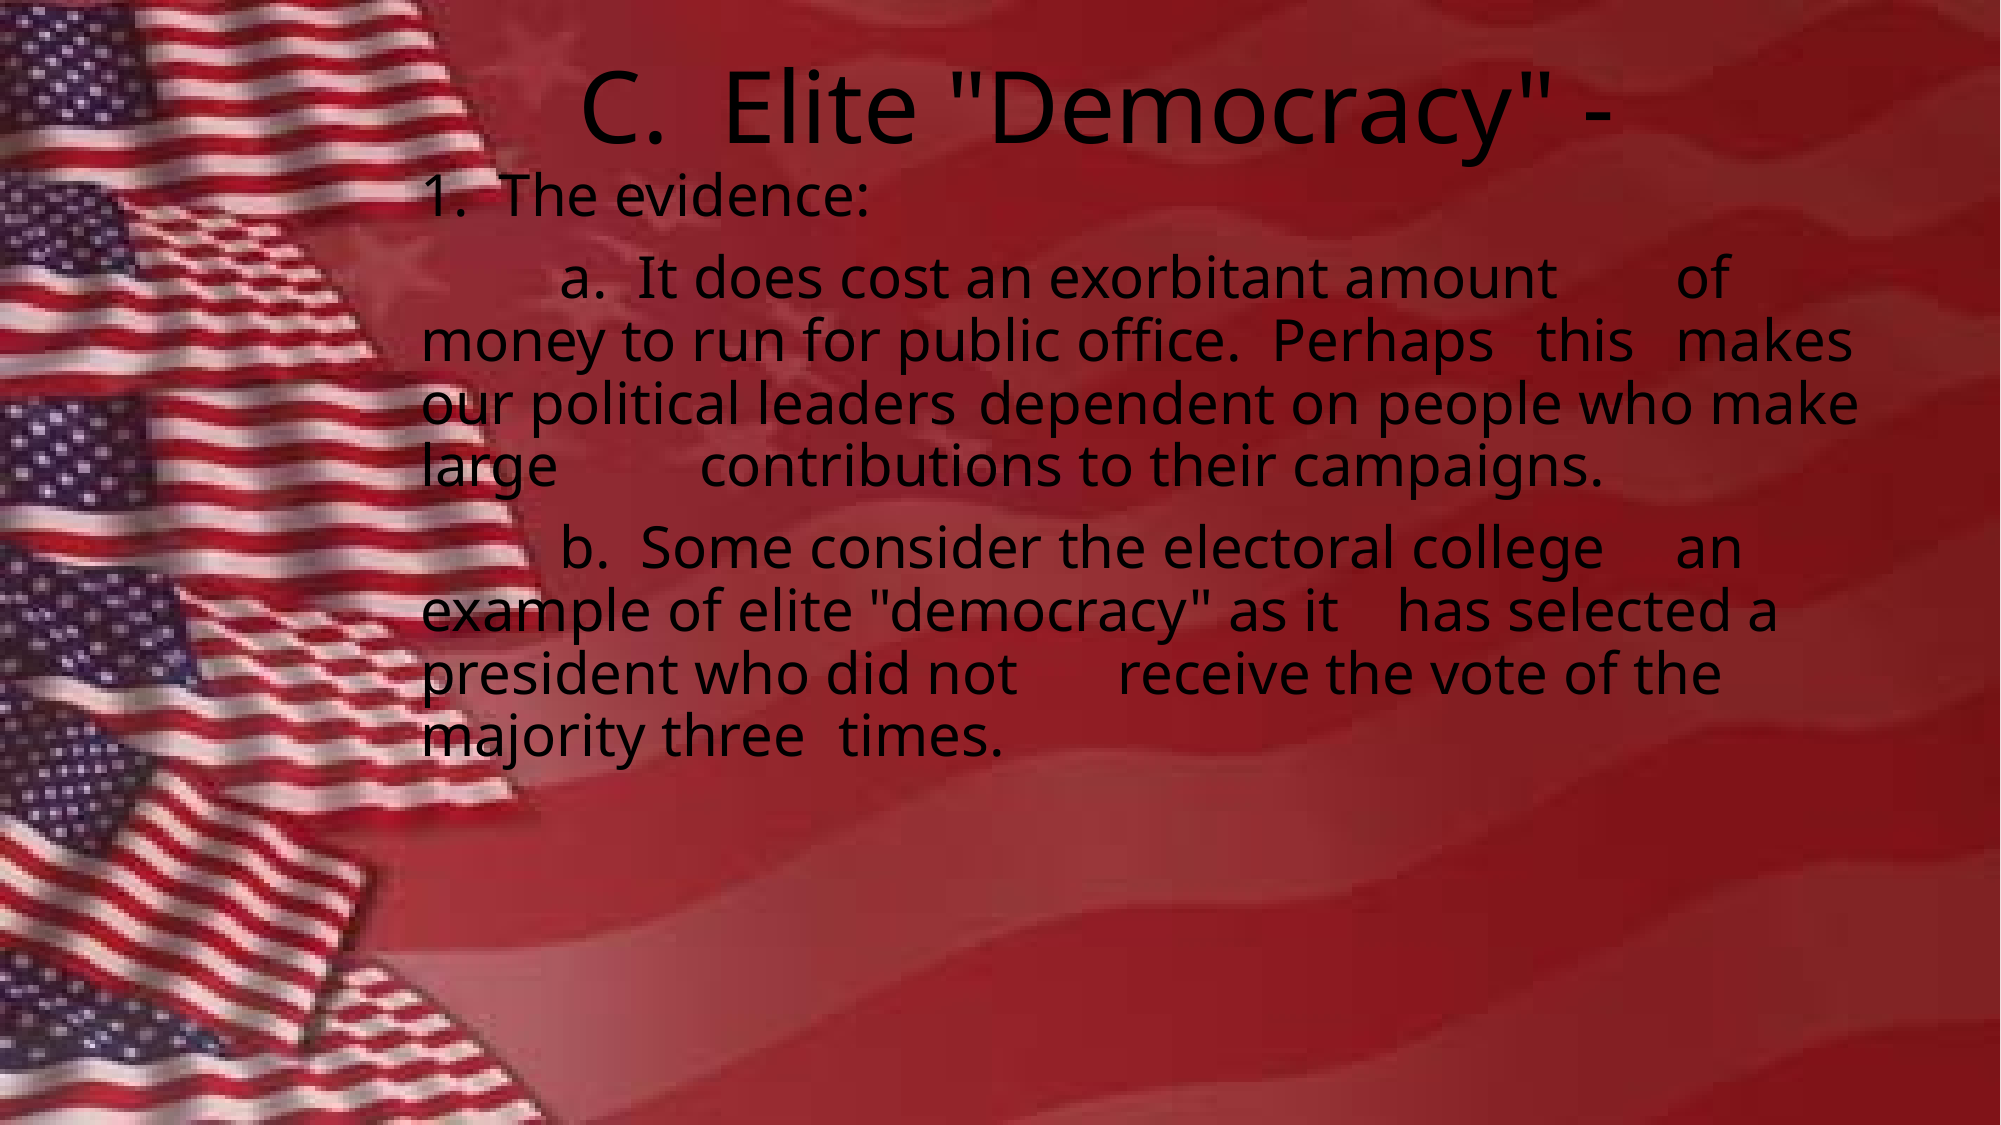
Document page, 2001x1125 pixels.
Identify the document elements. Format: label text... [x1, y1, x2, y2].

title C. Elite "Democracy" - [286, 34, 1935, 174]
picture [0, 0, 2001, 1125]
subtitle 1. The evidence: a. It does cost an exorbitant amount of money to run for public office. Perhaps this makes our political leaders dependent on people who make large contributions to their campaigns. b. Some consider the electoral college an example of elite "democracy" as it has selected a president who did not receive the vote of the majority three times. [405, 159, 1881, 824]
